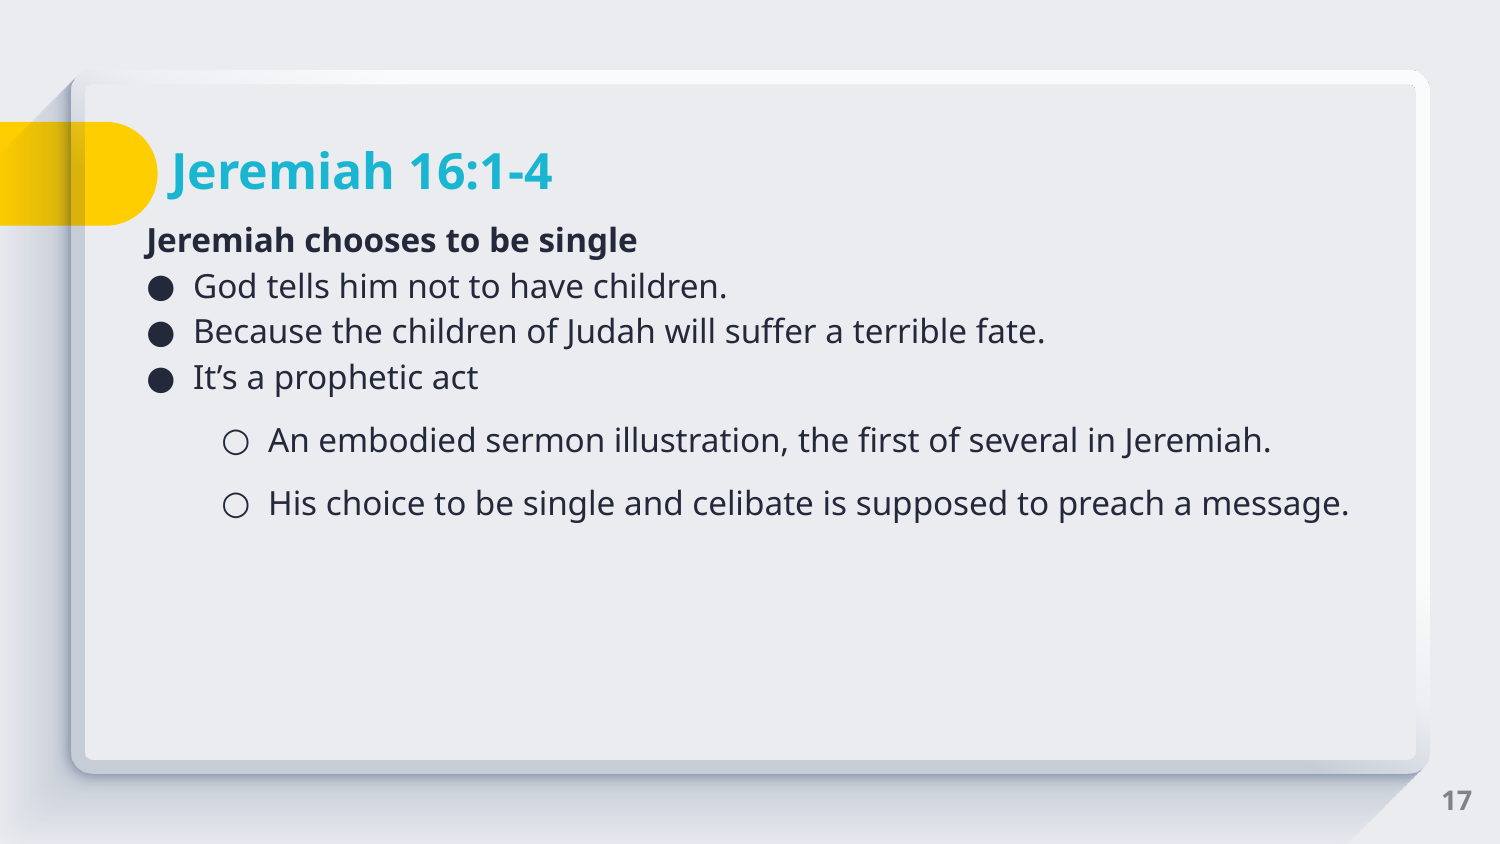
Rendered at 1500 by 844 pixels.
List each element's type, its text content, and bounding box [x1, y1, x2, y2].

slide_number 17 [1414, 759, 1500, 844]
picture [0, 0, 1500, 844]
list Jeremiah chooses to be single God tells him not to have children. Because the children of Judah will suffer a terrible fate. It’s a prophetic act An embodied sermon illustration, the first of several in Jeremiah. His choice to be single and celibate is supposed to preach a message. [146, 212, 1383, 777]
title Jeremiah 16:1-4 [171, 121, 1354, 212]
